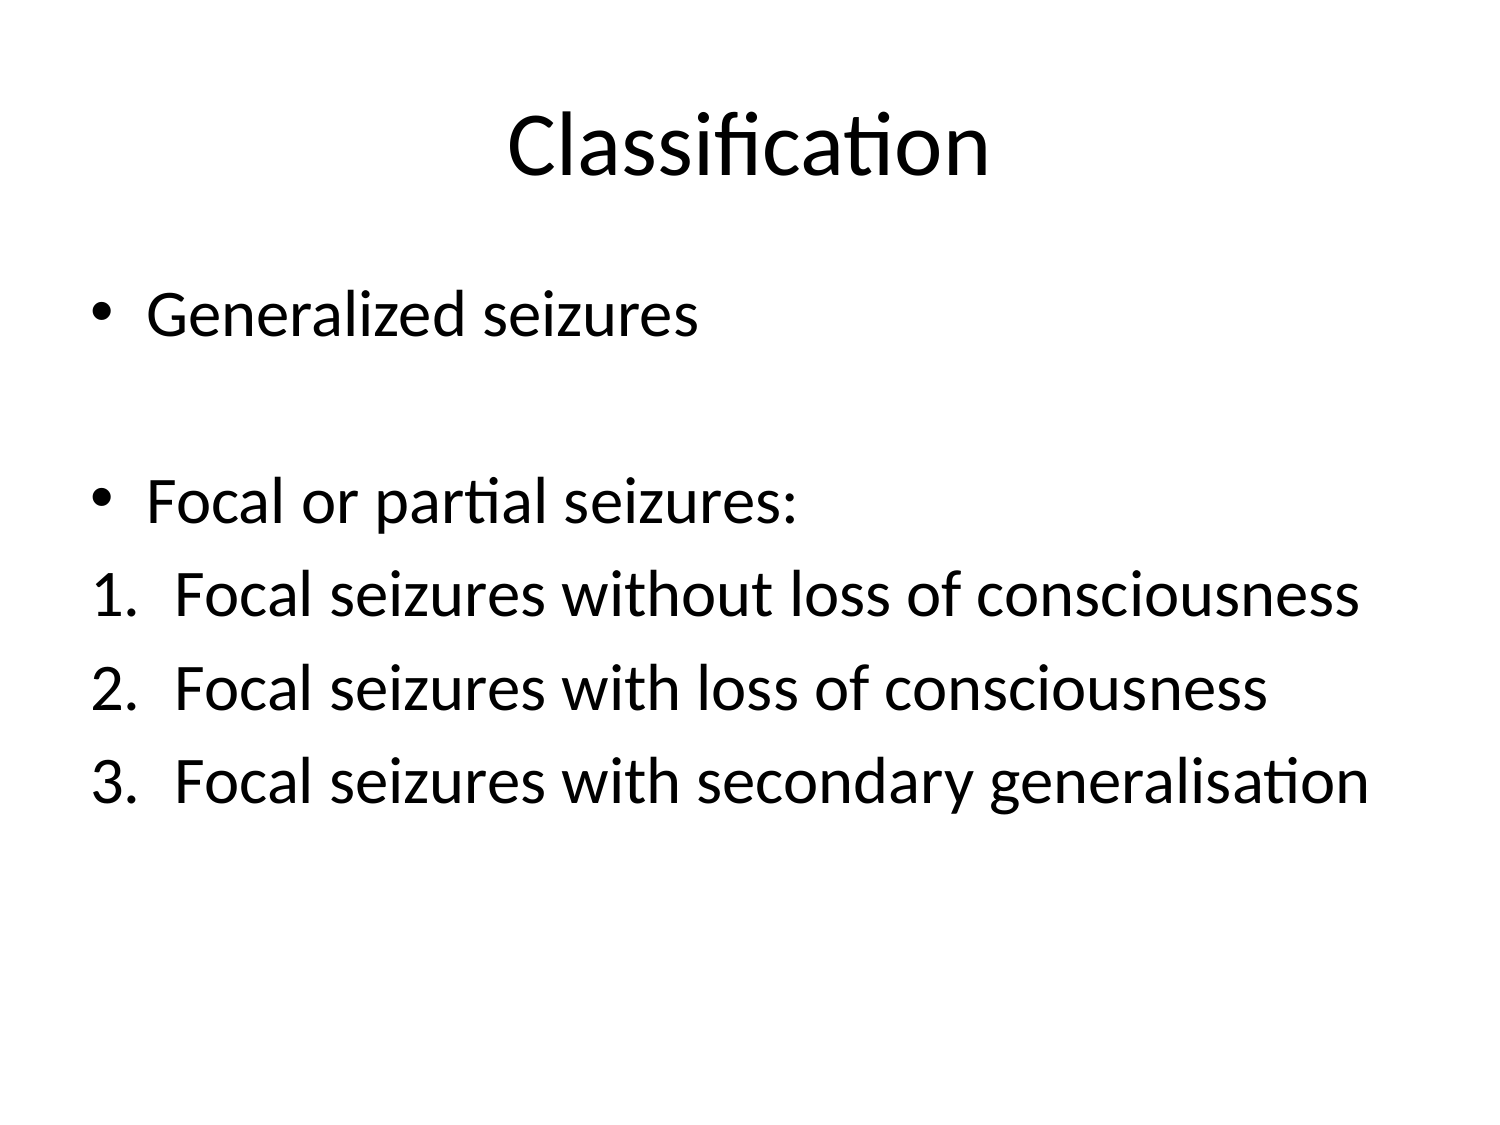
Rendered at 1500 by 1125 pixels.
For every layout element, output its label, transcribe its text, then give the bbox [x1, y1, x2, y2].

title Classification [75, 45, 1425, 233]
list Generalized seizures Focal or partial seizures: Focal seizures without loss of consciousness Focal seizures with loss of consciousness Focal seizures with secondary generalisation [75, 262, 1425, 1005]
